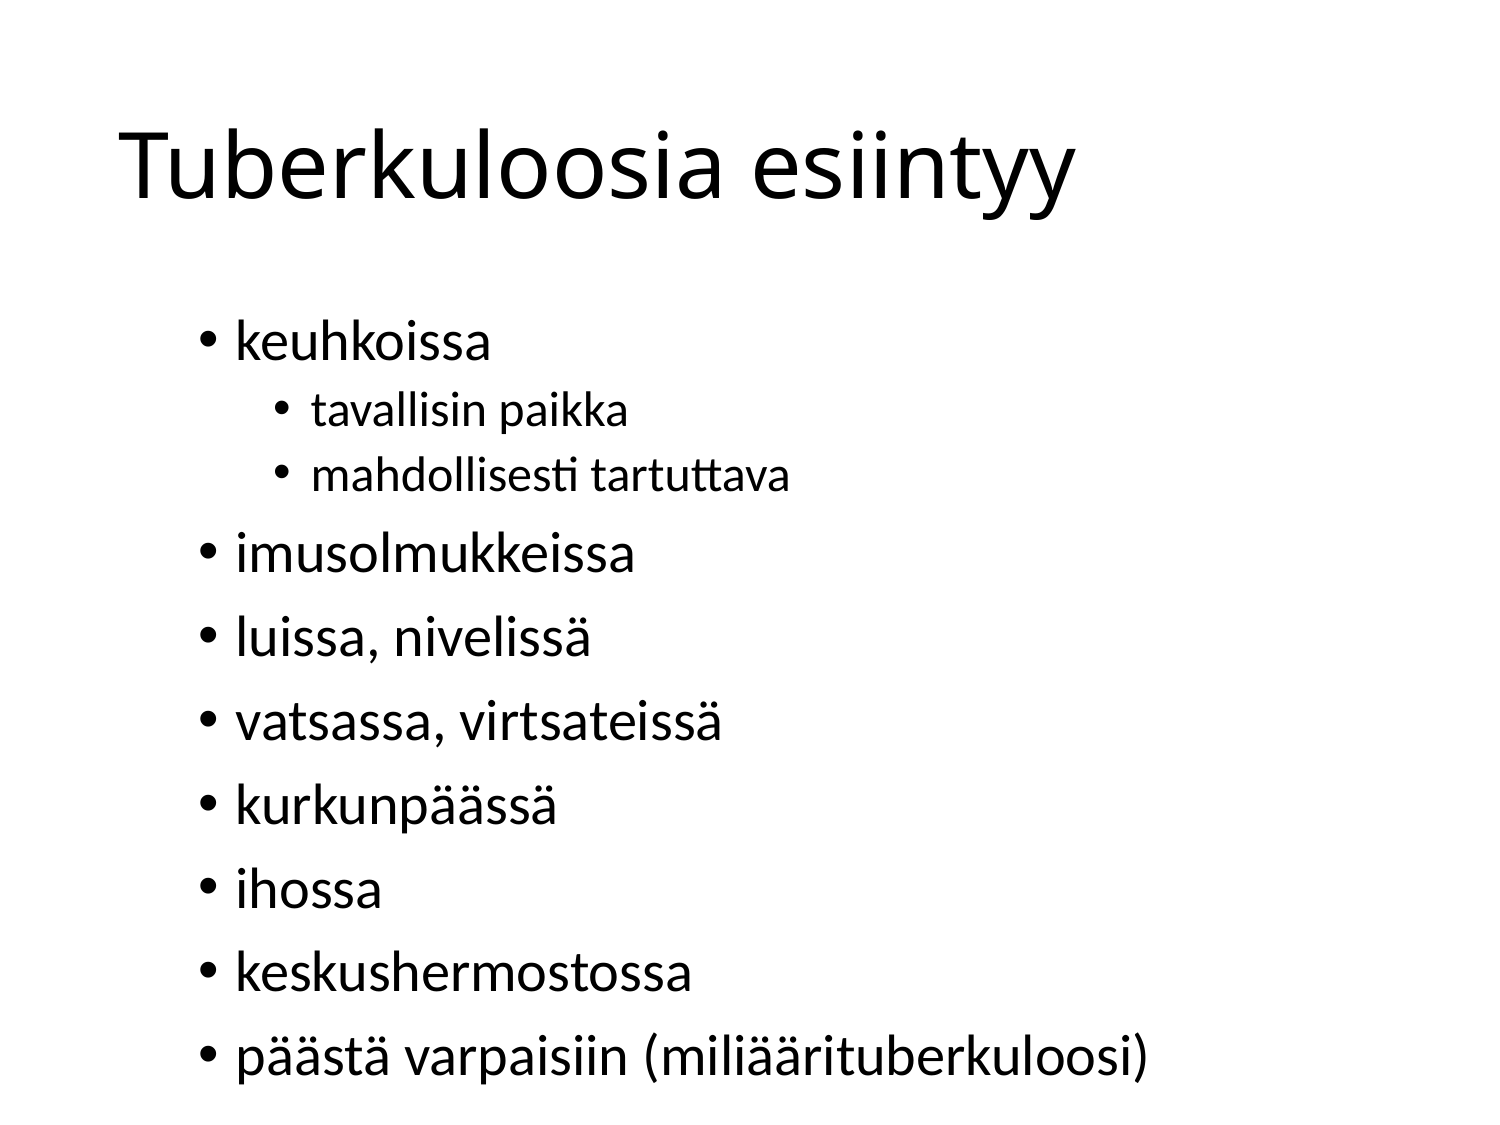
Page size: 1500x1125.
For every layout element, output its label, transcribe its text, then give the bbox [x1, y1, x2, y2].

list keuhkoissa tavallisin paikka mahdollisesti tartuttava imusolmukkeissa luissa, nivelissä vatsassa, virtsateissä kurkunpäässä ihossa keskushermostossa päästä varpaisiin (miliäärituberkuloosi) [183, 302, 1319, 1125]
title Tuberkuloosia esiintyy [103, 59, 1397, 278]
